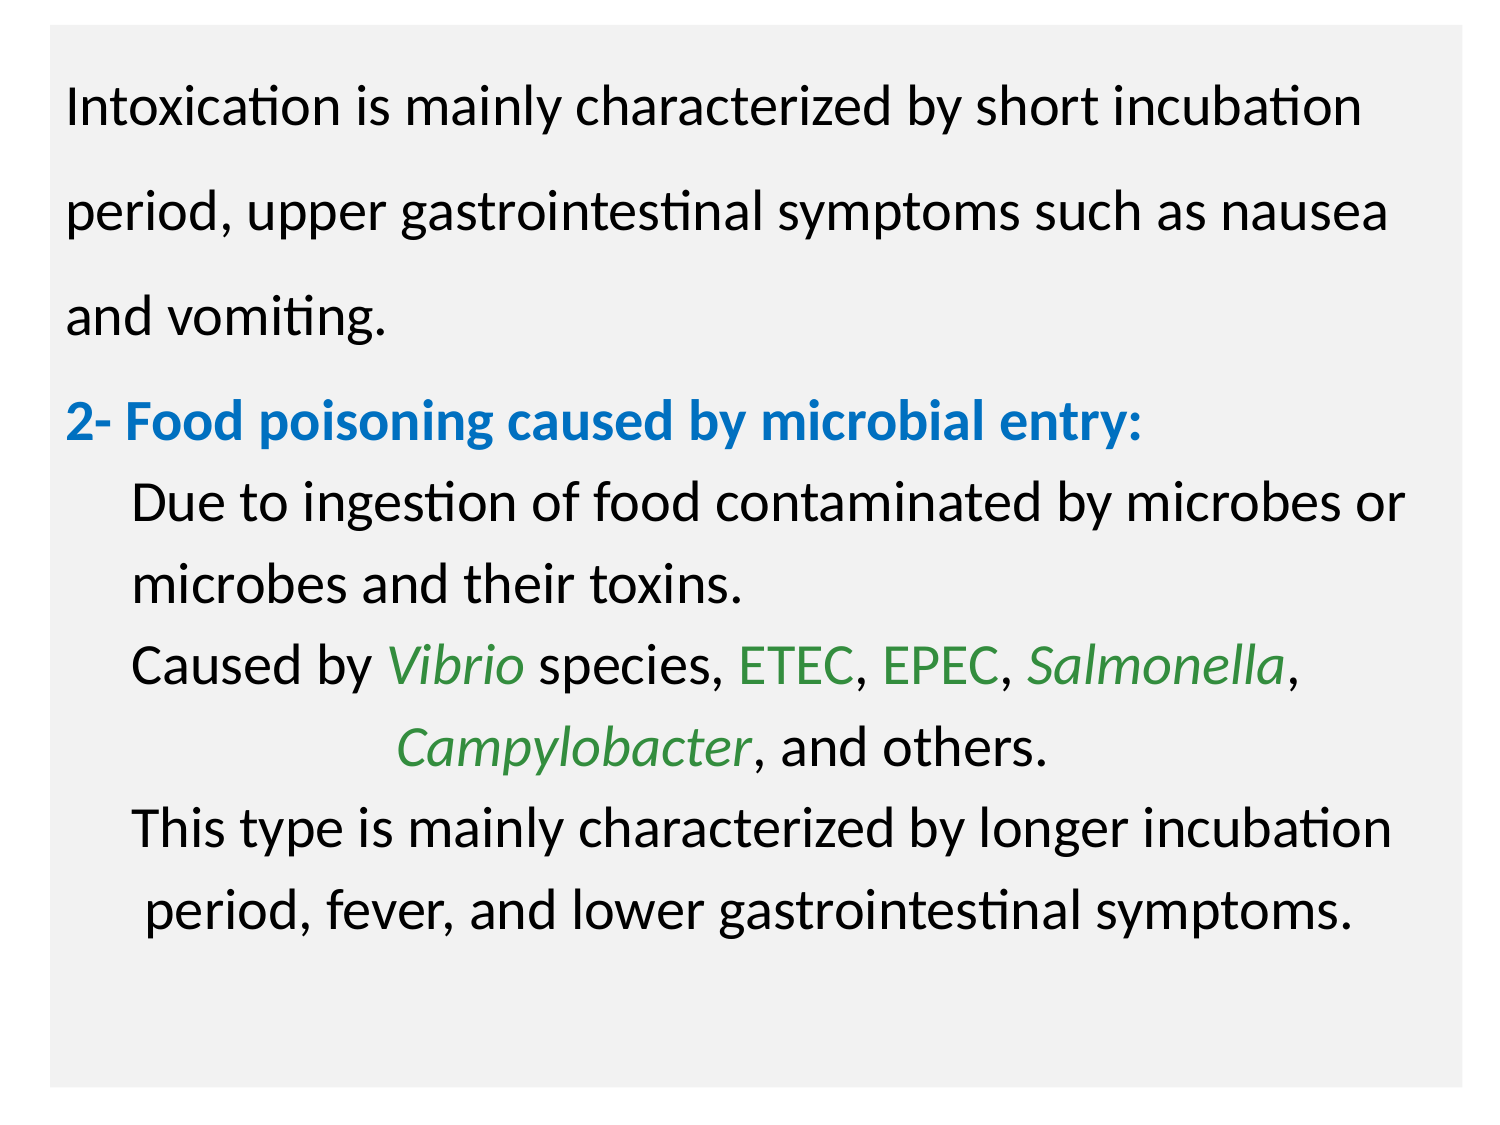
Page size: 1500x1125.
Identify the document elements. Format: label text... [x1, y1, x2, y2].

subtitle Intoxication is mainly characterized by short incubation period, upper gastrointestinal symptoms such as nausea and vomiting. 2- Food poisoning caused by microbial entry: Due to ingestion of food contaminated by microbes or microbes and their toxins. Caused by Vibrio species, ETEC, EPEC, Salmonella, Campylobacter, and others. This type is mainly characterized by longer incubation period, fever, and lower gastrointestinal symptoms. [50, 24, 1463, 1088]
